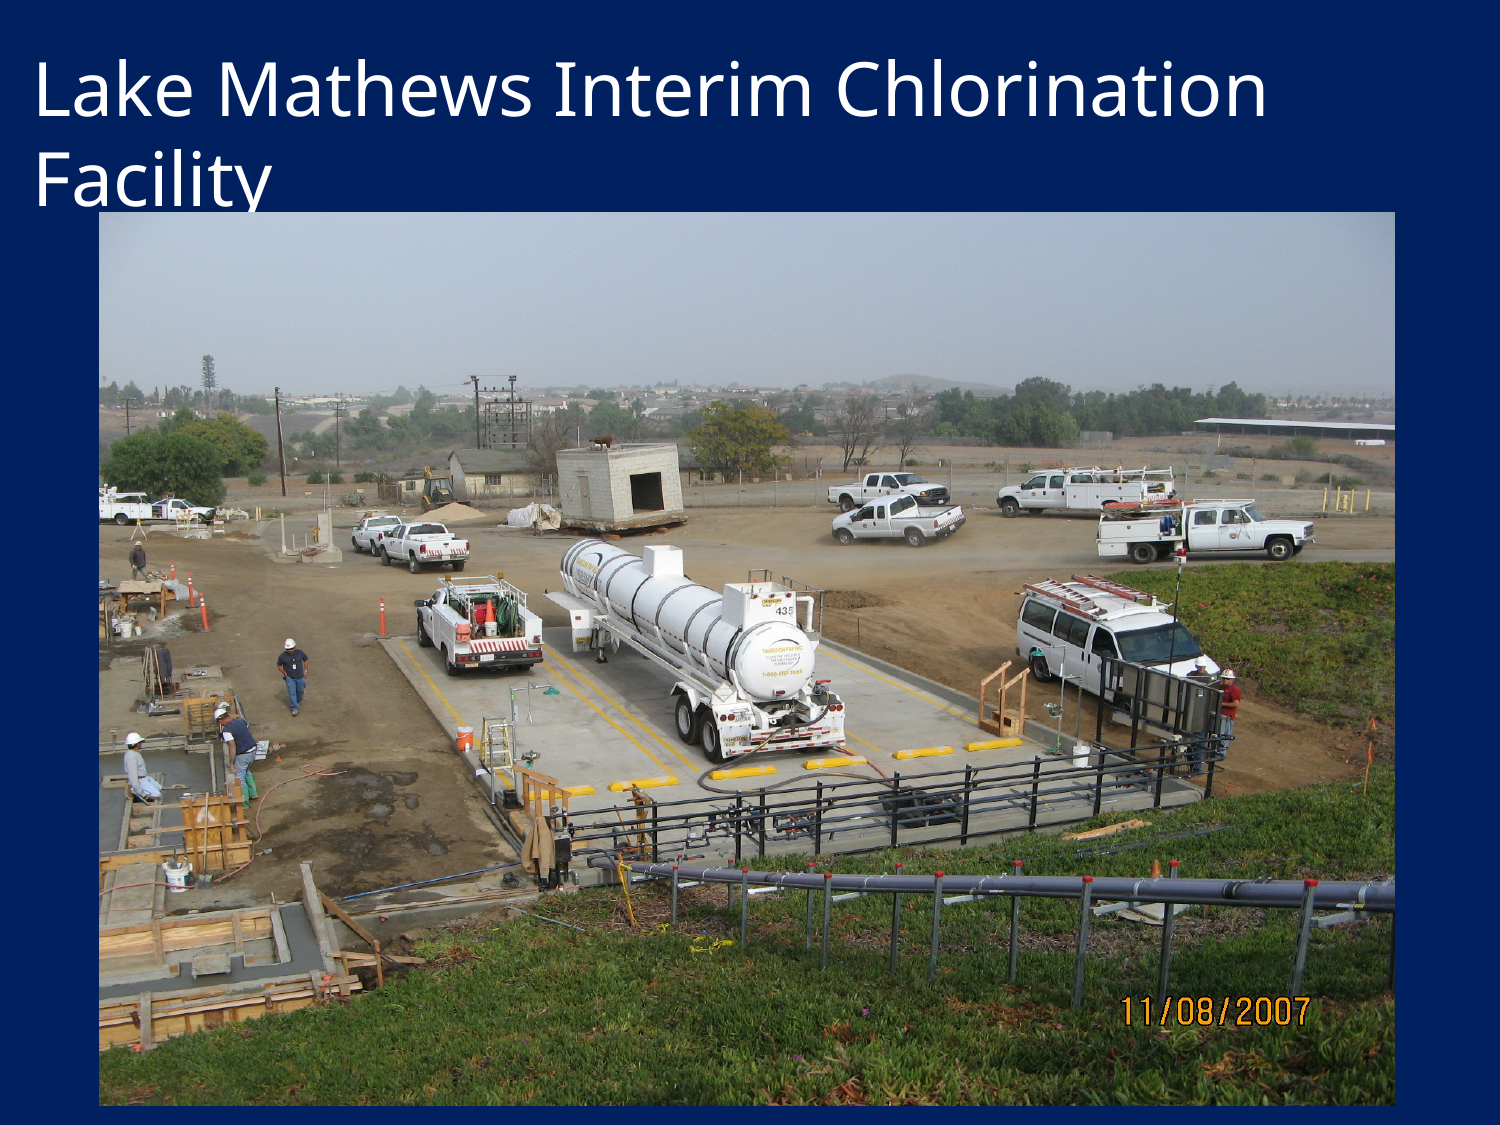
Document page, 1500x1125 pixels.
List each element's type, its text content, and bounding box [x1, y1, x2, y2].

title Lake Mathews Interim Chlorination Facility [24, 37, 1463, 225]
picture [99, 212, 1395, 1106]
